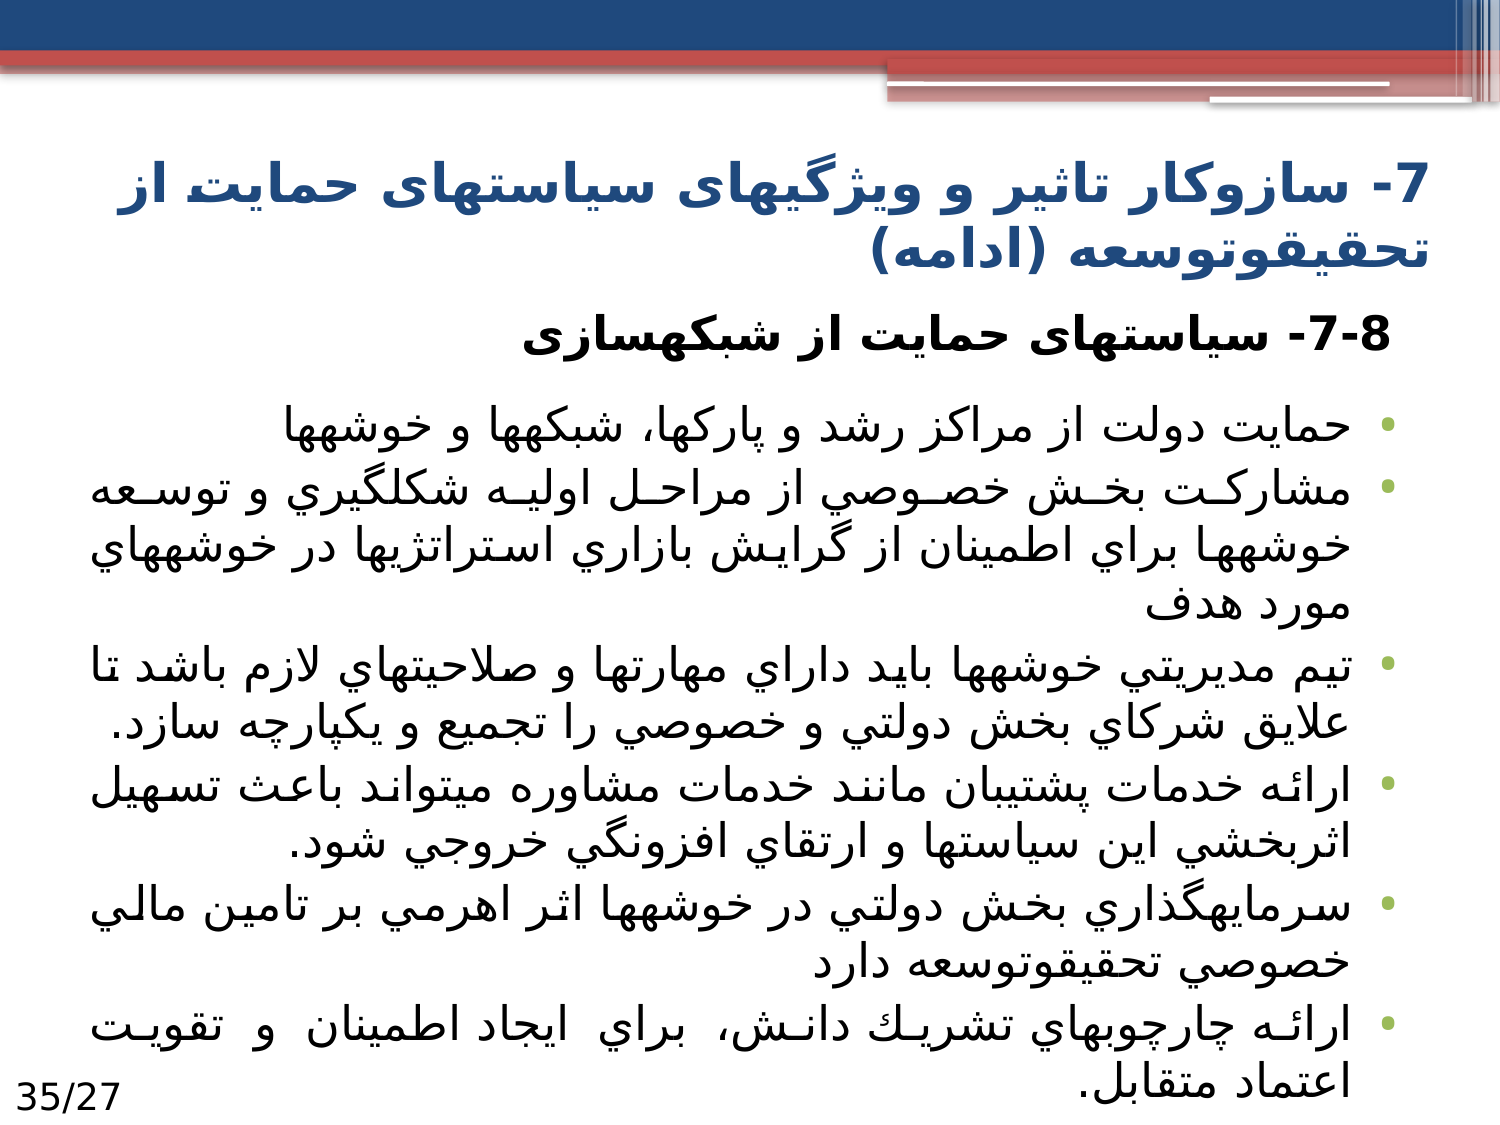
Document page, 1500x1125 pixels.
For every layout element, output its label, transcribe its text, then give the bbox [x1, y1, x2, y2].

list 7-8- سیاست­های حمايت از شبکه­سازی حمايت دولت از مراکز رشد و پارك­ها، شبكه‏ها و خوشه­ها مشاركت بخش خصوصي از مراحل اوليه شكل­گيري و توسعه خوشه­ها براي اطمينان از گرايش بازاري استراتژي­ها در خوشه­هاي مورد هدف تيم مديريتي خوشه­ها بايد داراي مهارت­ها و صلاحيت­هاي لازم باشد تا علايق شركاي بخش دولتي و خصوصي را تجميع و يكپارچه سازد. ارائه خدمات پشتيبان مانند خدمات مشاوره مي­تواند باعث تسهيل اثربخشي اين سیاست­ها و ارتقاي افزونگي خروجي شود. سرمايه­گذاري بخش دولتي در خوشه­ها اثر اهرمي بر تامين مالي خصوصي تحقیق‏و‏توسعه دارد ارائه چارچوب­هاي تشريك دانش، براي ايجاد اطمينان و تقويت اعتماد متقابل. [75, 267, 1425, 1125]
text_box 7- سازوکار تاثیر و ویژگی­های سیاست­های حمایت از تحقیق‏و‏توسعه (ادامه) [76, 125, 1447, 301]
slide_number 27/35 [0, 1065, 75, 1125]
